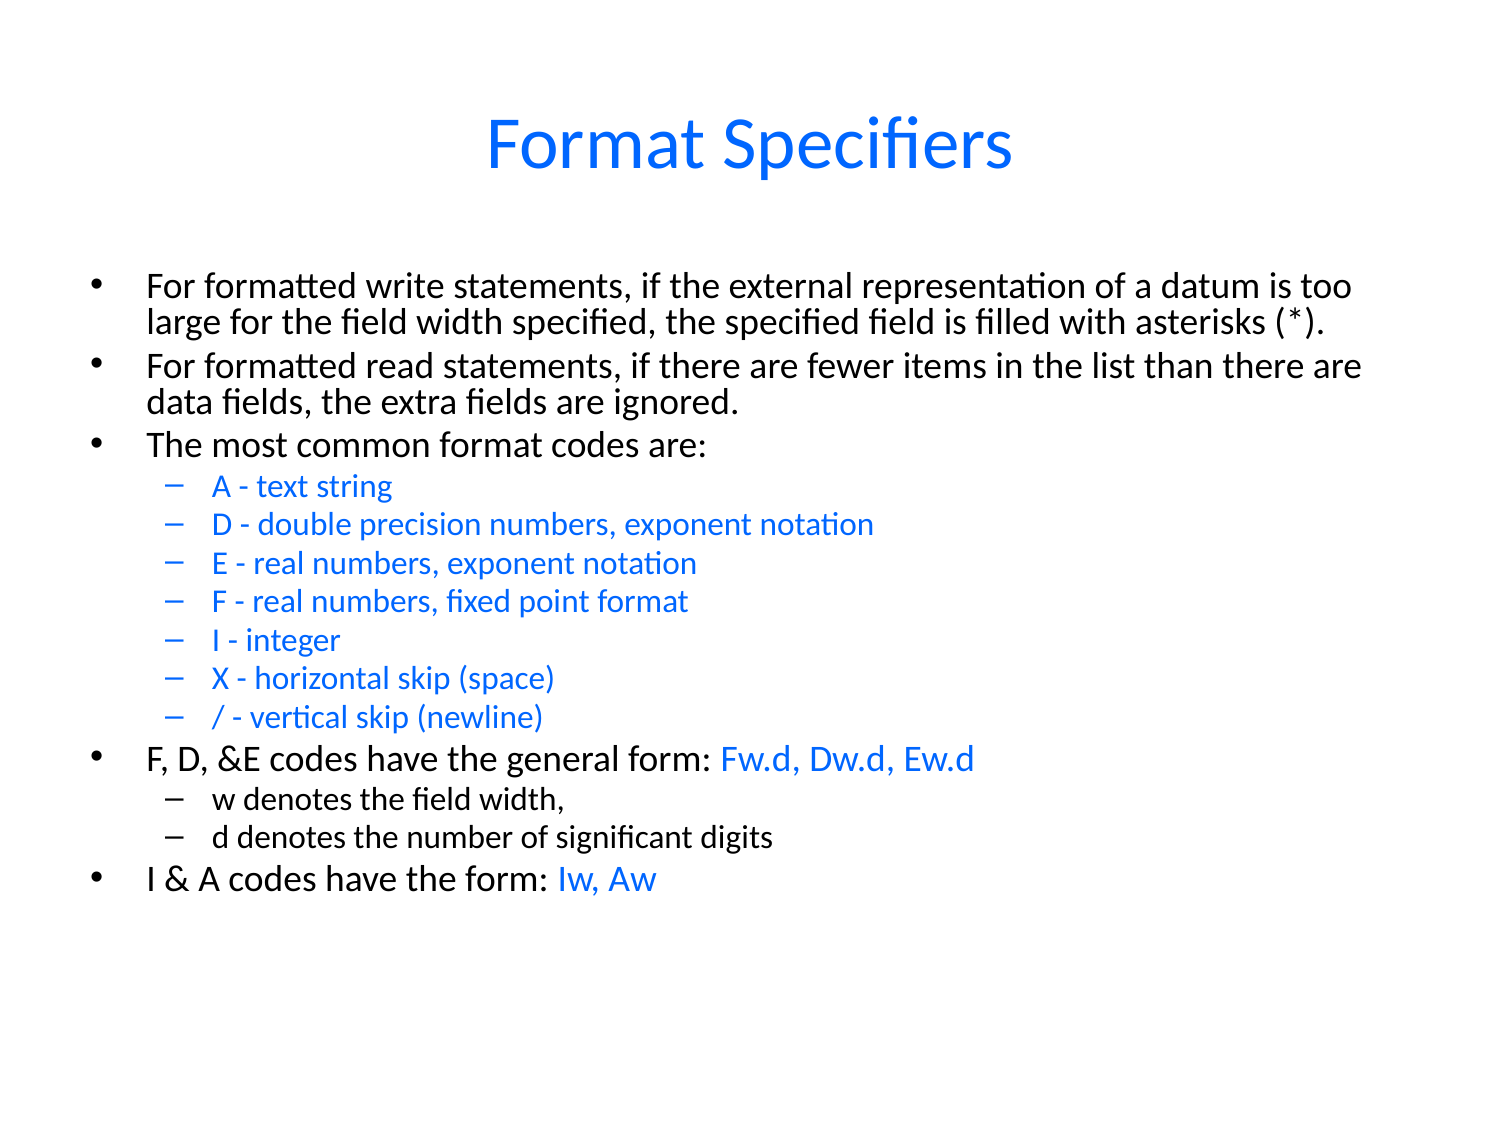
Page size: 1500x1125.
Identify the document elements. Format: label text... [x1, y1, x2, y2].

list For formatted write statements, if the external representation of a datum is too large for the field width specified, the specified field is filled with asterisks (*). For formatted read statements, if there are fewer items in the list than there are data fields, the extra fields are ignored. The most common format codes are: A - text string D - double precision numbers, exponent notation E - real numbers, exponent notation F - real numbers, fixed point format I - integer X - horizontal skip (space) / - vertical skip (newline) F, D, &E codes have the general form: Fw.d, Dw.d, Ew.d w denotes the field width, d denotes the number of significant digits I & A codes have the form: Iw, Aw [75, 262, 1425, 1005]
title Format Specifiers [75, 45, 1425, 233]
